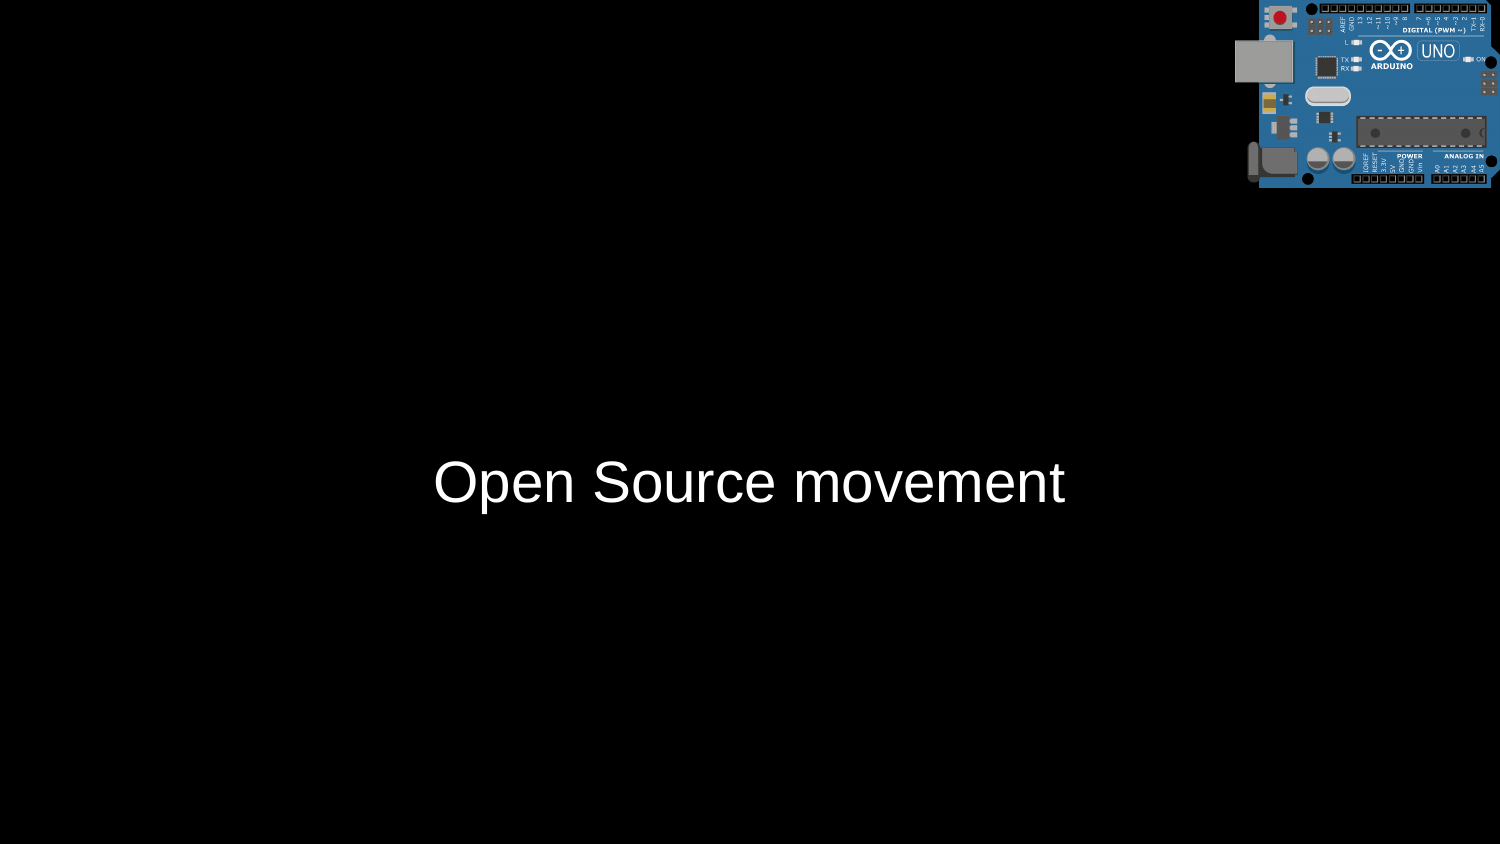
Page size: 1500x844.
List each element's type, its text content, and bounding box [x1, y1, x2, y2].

title Open Source movement [51, 429, 1449, 524]
picture [1235, 0, 1500, 188]
